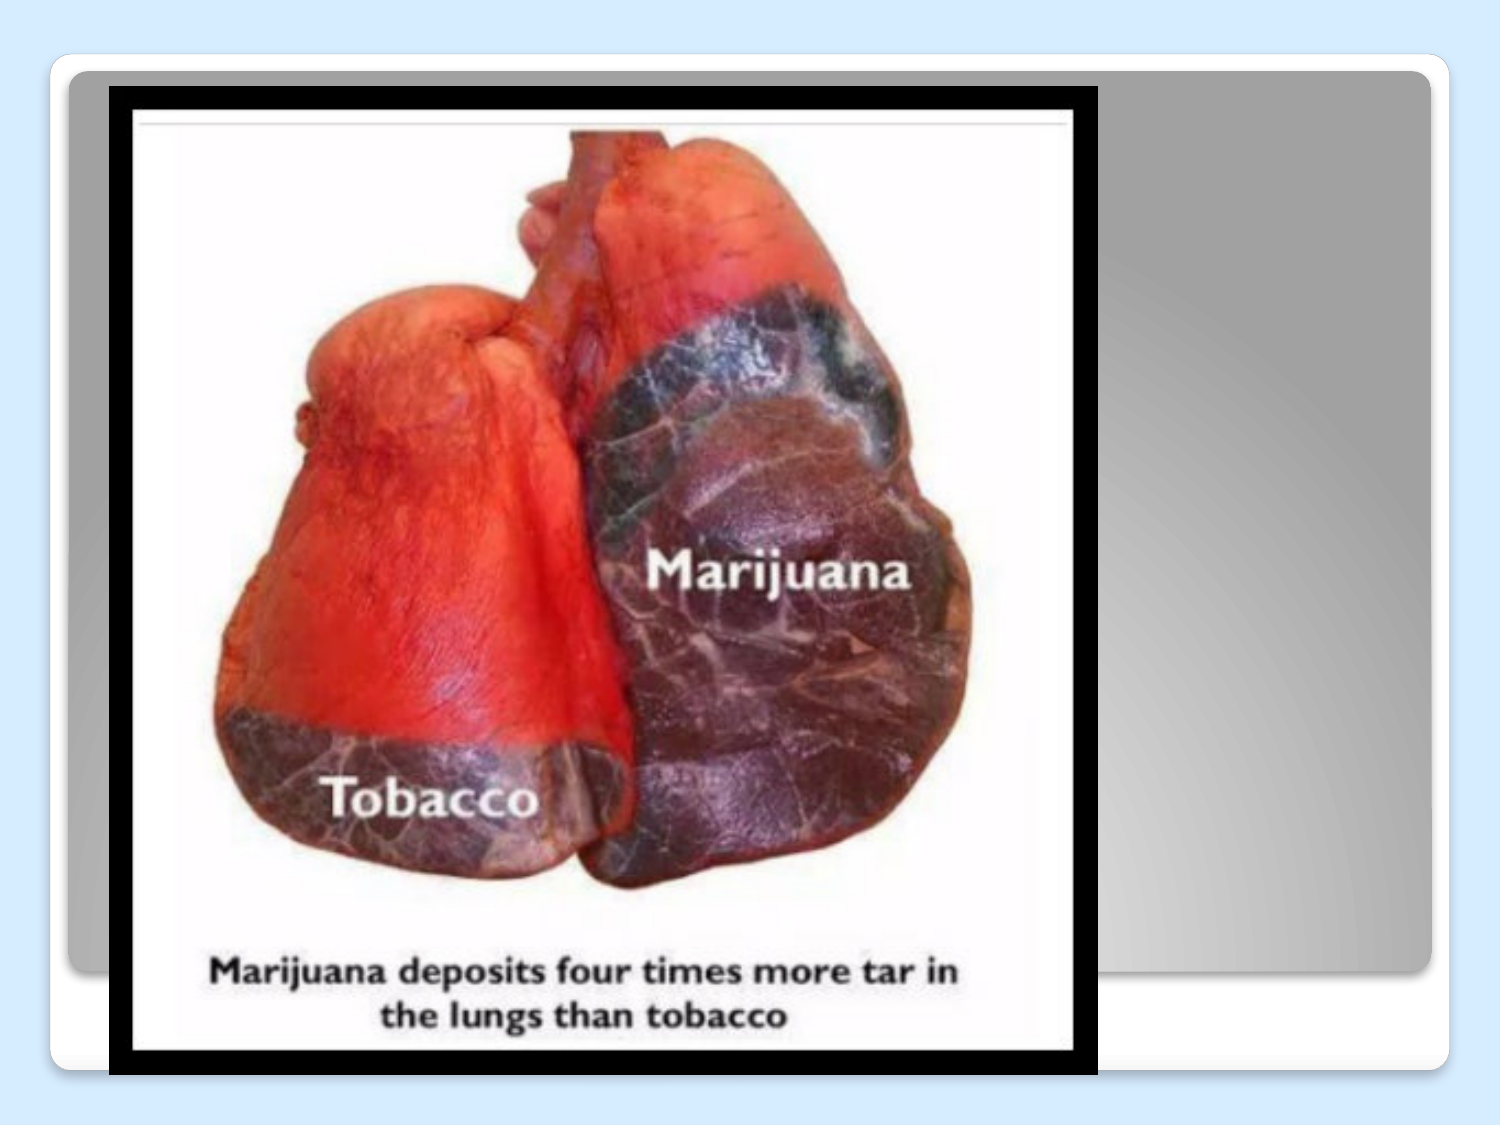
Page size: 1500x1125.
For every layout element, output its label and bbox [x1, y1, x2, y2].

list [108, 86, 1098, 1076]
